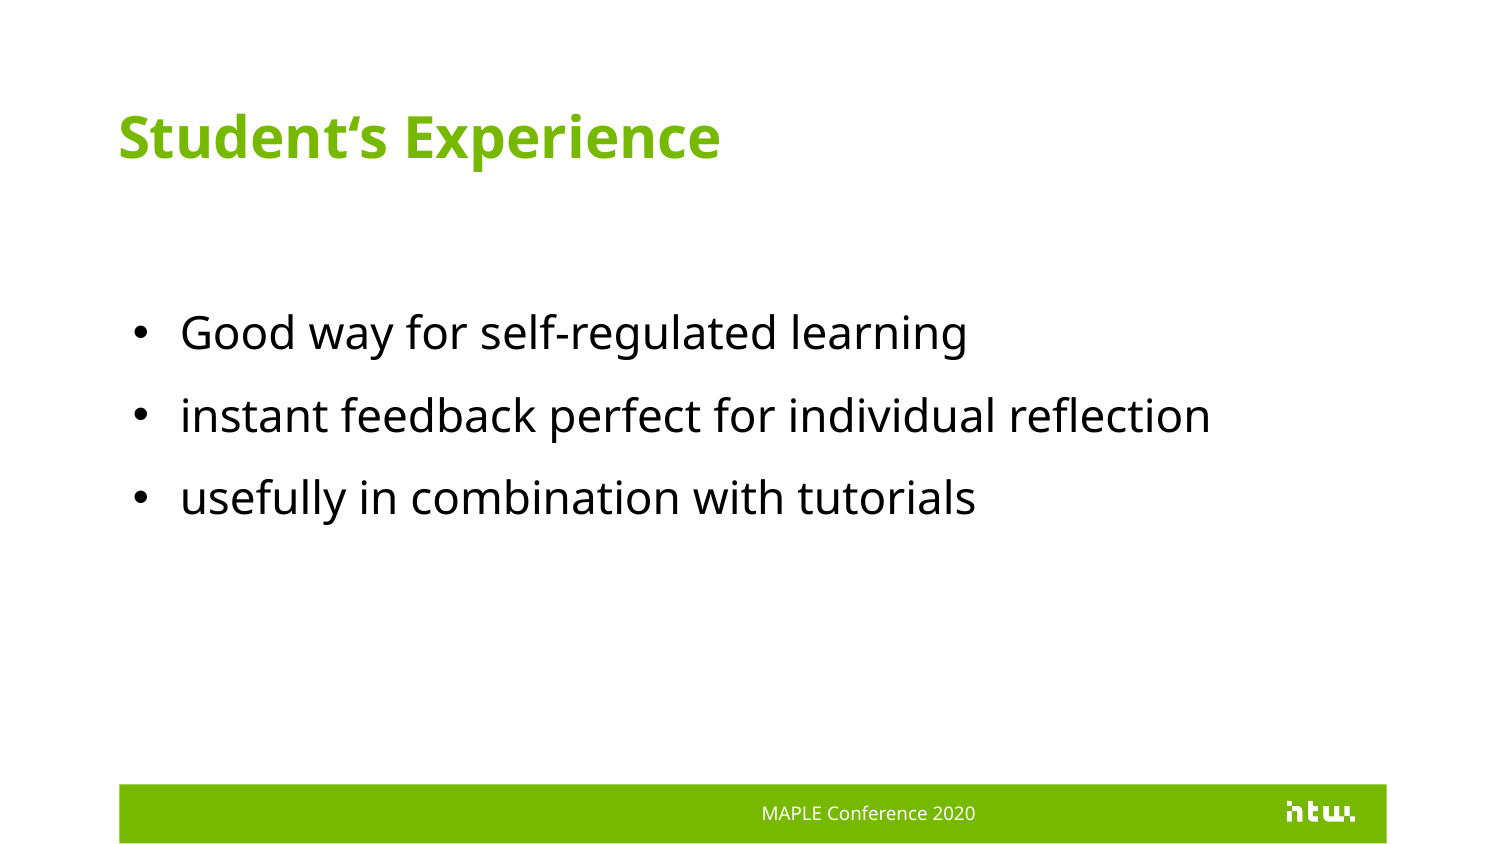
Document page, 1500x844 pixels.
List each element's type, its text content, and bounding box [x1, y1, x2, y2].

picture [1285, 799, 1362, 830]
text_box MAPLE Conference 2020 [761, 801, 1211, 837]
text_box Student‘s Experience [118, 100, 1425, 183]
text_box Good way for self-regulated learning instant feedback perfect for individual reflection usefully in combination with tutorials [118, 269, 1383, 532]
